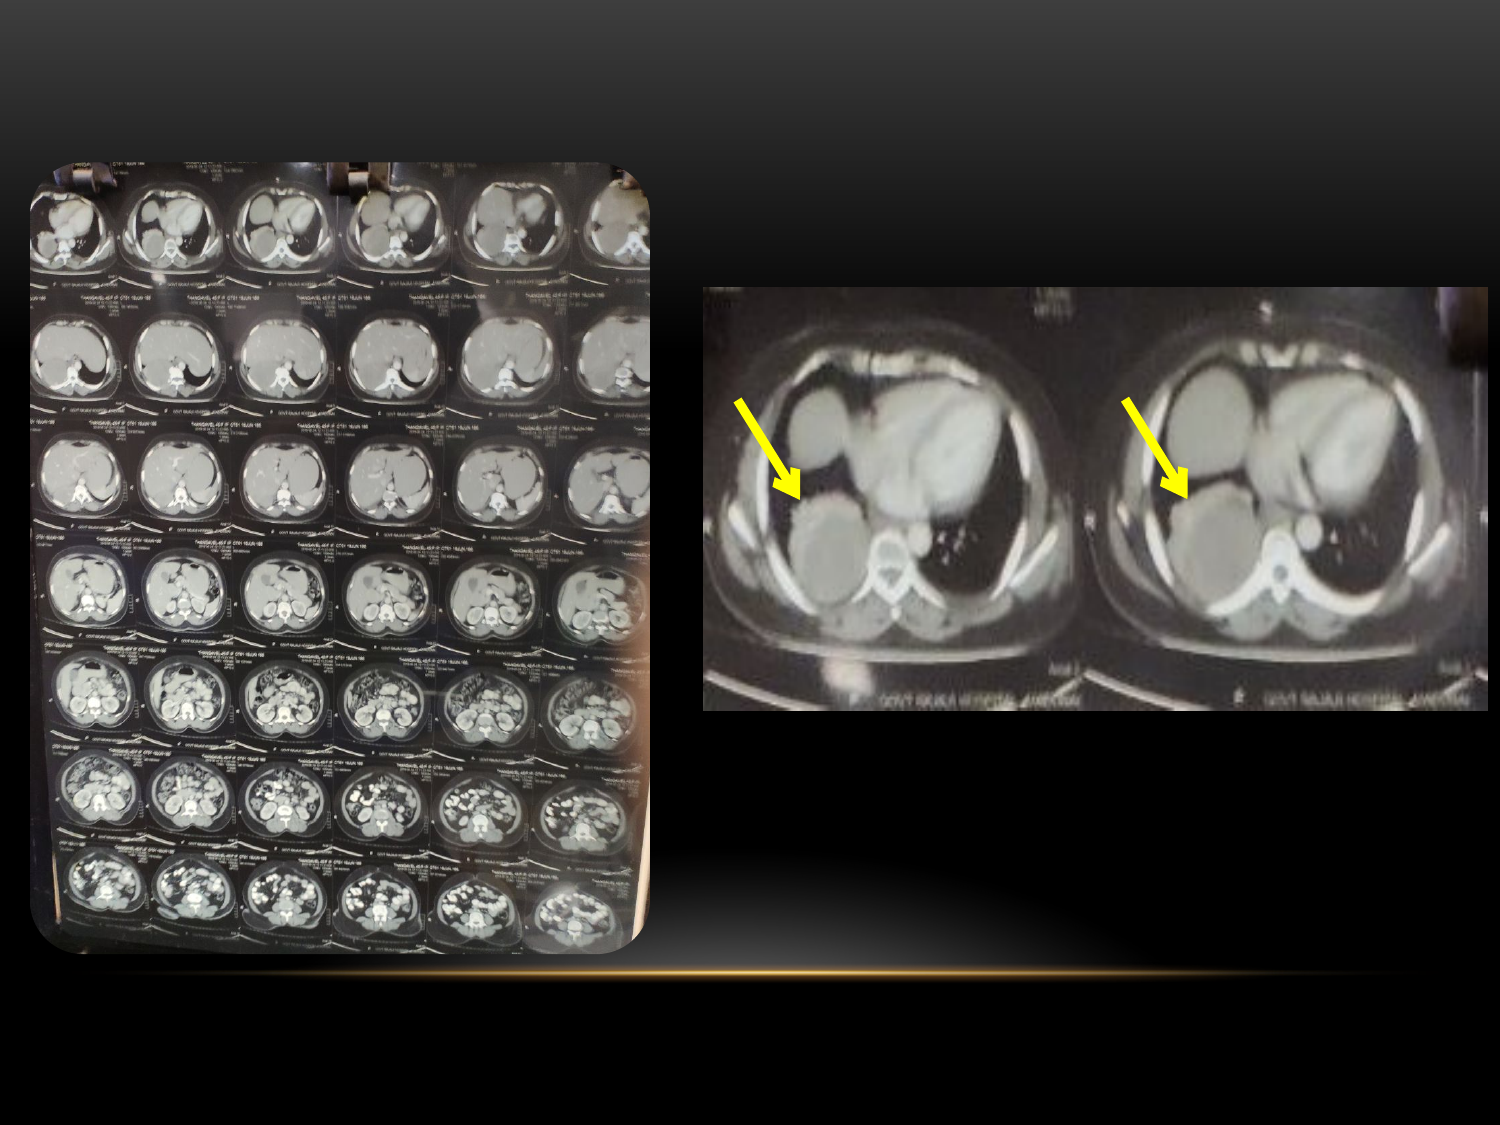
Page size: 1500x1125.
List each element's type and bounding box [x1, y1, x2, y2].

text_box [737, 399, 801, 501]
list [29, 162, 651, 955]
text_box [1124, 398, 1188, 500]
picture [0, 0, 1500, 1125]
